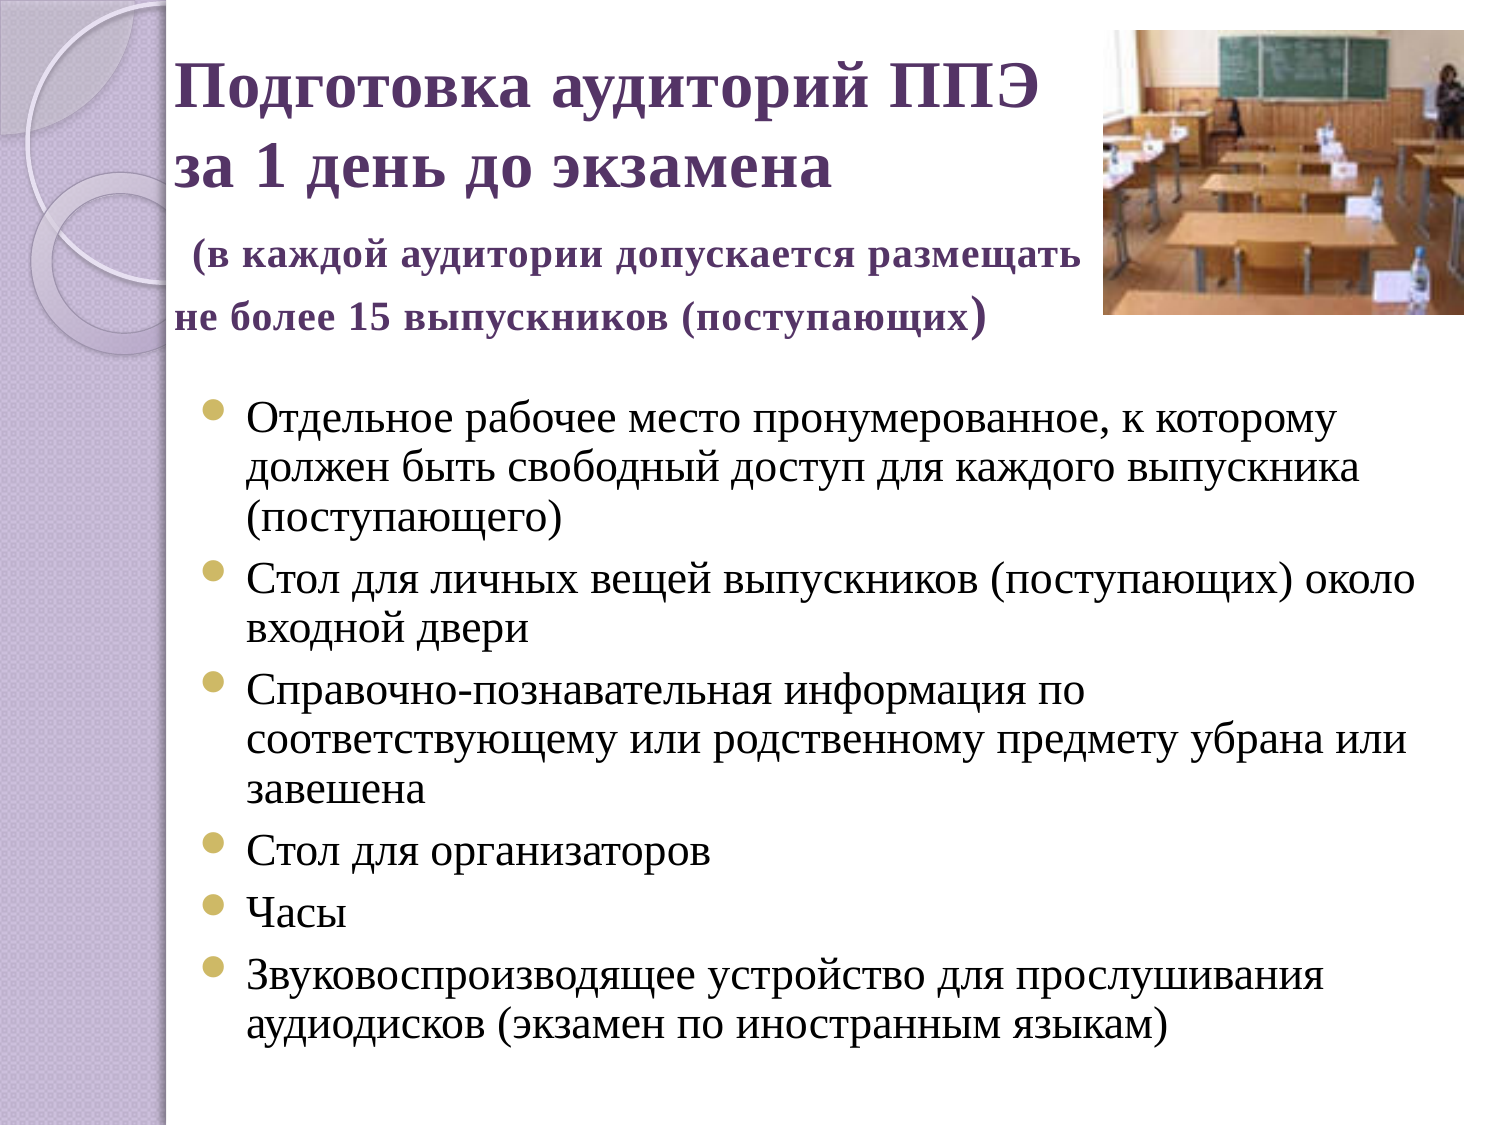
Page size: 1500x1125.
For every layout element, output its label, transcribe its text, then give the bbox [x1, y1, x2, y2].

list Отдельное рабочее место пронумерованное, к которому должен быть свободный доступ для каждого выпускника (поступающего) Стол для личных вещей выпускников (поступающих) около входной двери Справочно-познавательная информация по соответствующему или родственному предмету убрана или завешена Стол для организаторов Часы Звуковоспроизводящее устройство для прослушивания аудиодисков (экзамен по иностранным языкам) [170, 385, 1466, 1097]
picture [1103, 30, 1464, 315]
title Подготовка аудиторий ППЭ за 1 день до экзамена (в каждой аудитории допускается размещать не более 15 выпускников (поступающих) [159, 42, 1117, 339]
